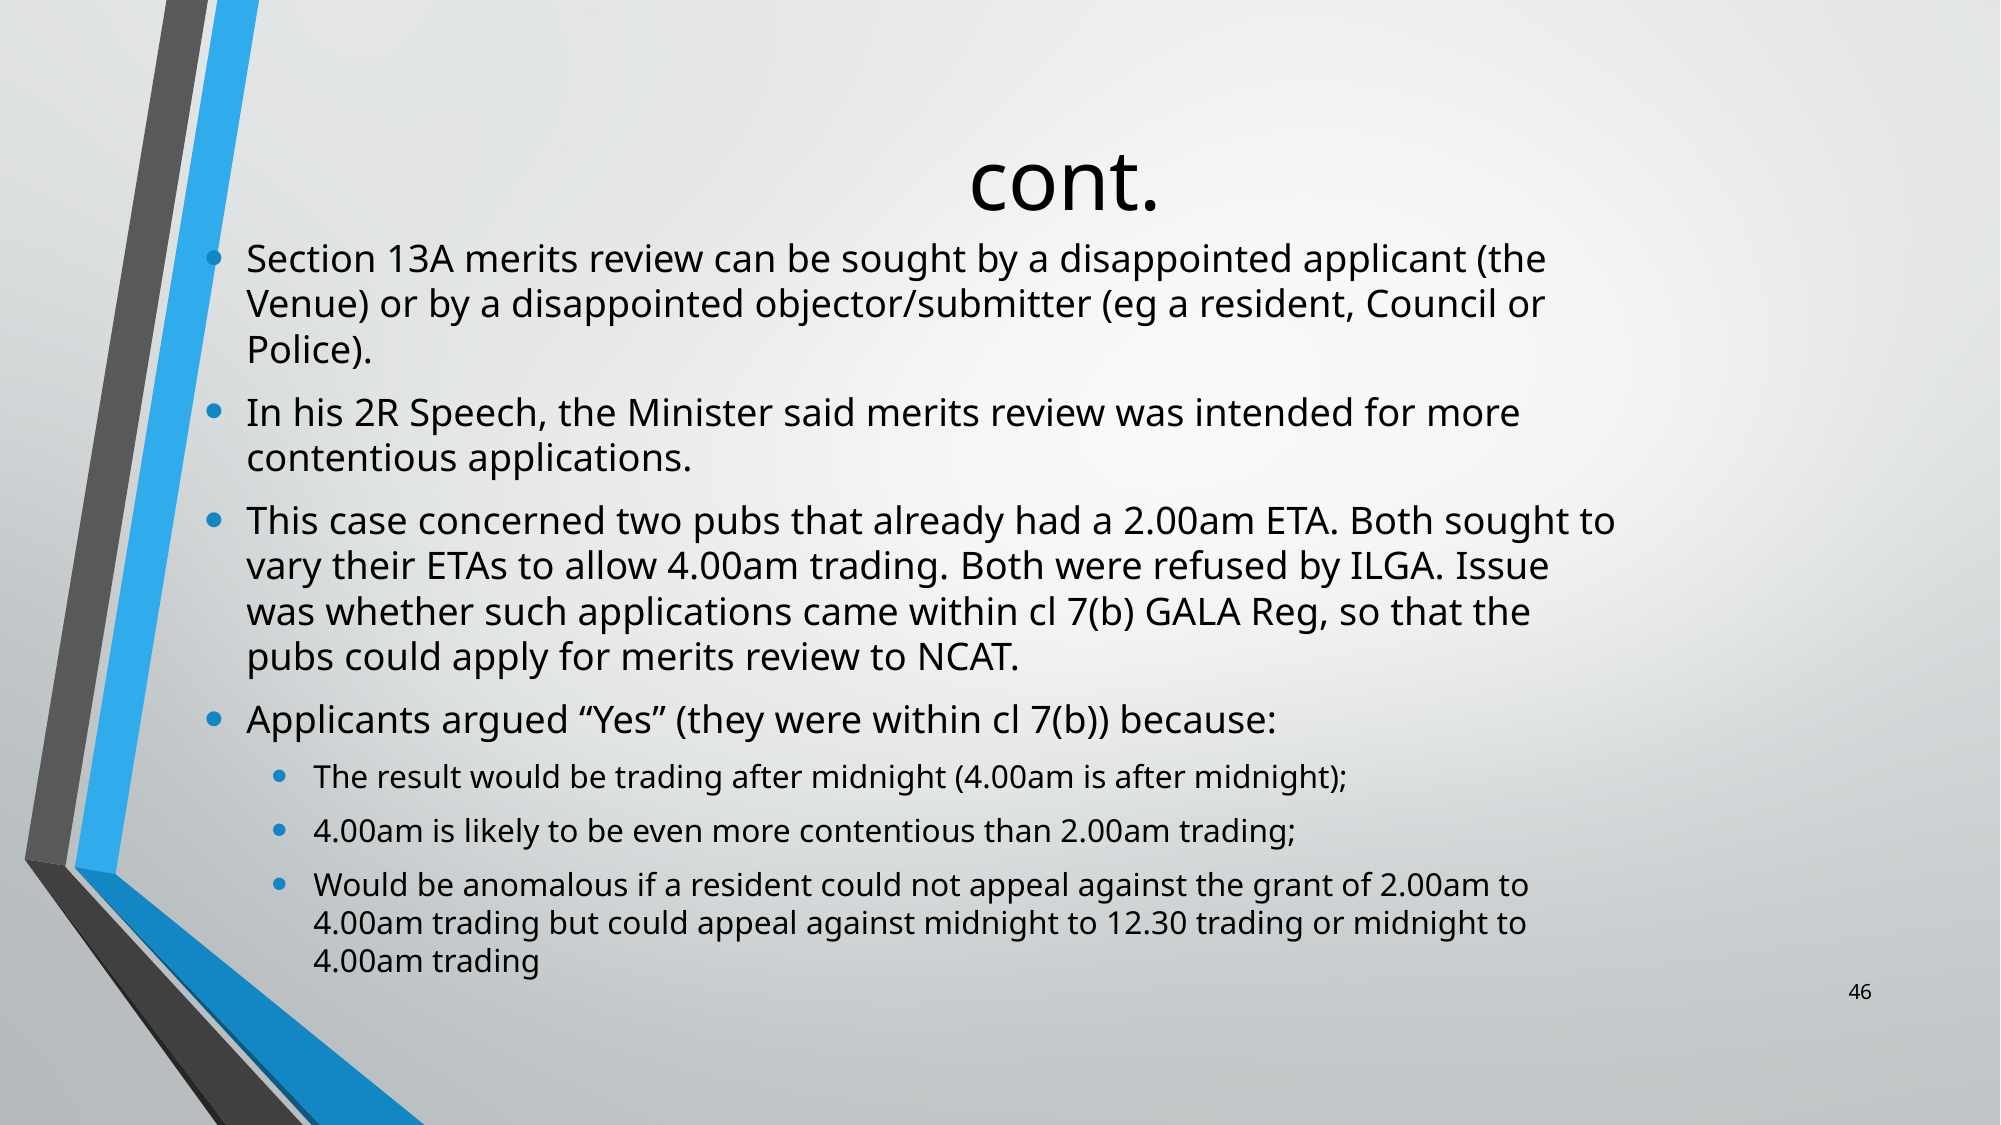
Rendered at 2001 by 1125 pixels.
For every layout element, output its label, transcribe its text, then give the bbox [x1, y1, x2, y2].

list Section 13A merits review can be sought by a disappointed applicant (the Venue) or by a disappointed objector/submitter (eg a resident, Council or Police). In his 2R Speech, the Minister said merits review was intended for more contentious applications. This case concerned two pubs that already had a 2.00am ETA. Both sought to vary their ETAs to allow 4.00am trading. Both were refused by ILGA. Issue was whether such applications came within cl 7(b) GALA Reg, so that the pubs could apply for merits review to NCAT. Applicants argued “Yes” (they were within cl 7(b)) because: The result would be trading after midnight (4.00am is after midnight); 4.00am is likely to be even more contentious than 2.00am trading; Would be anomalous if a resident could not appeal against the grant of 2.00am to 4.00am trading but could appeal against midnight to 12.30 trading or midnight to 4.00am trading [189, 225, 1638, 988]
slide_number 46 [1796, 962, 1887, 1023]
title cont. [243, 112, 1887, 241]
